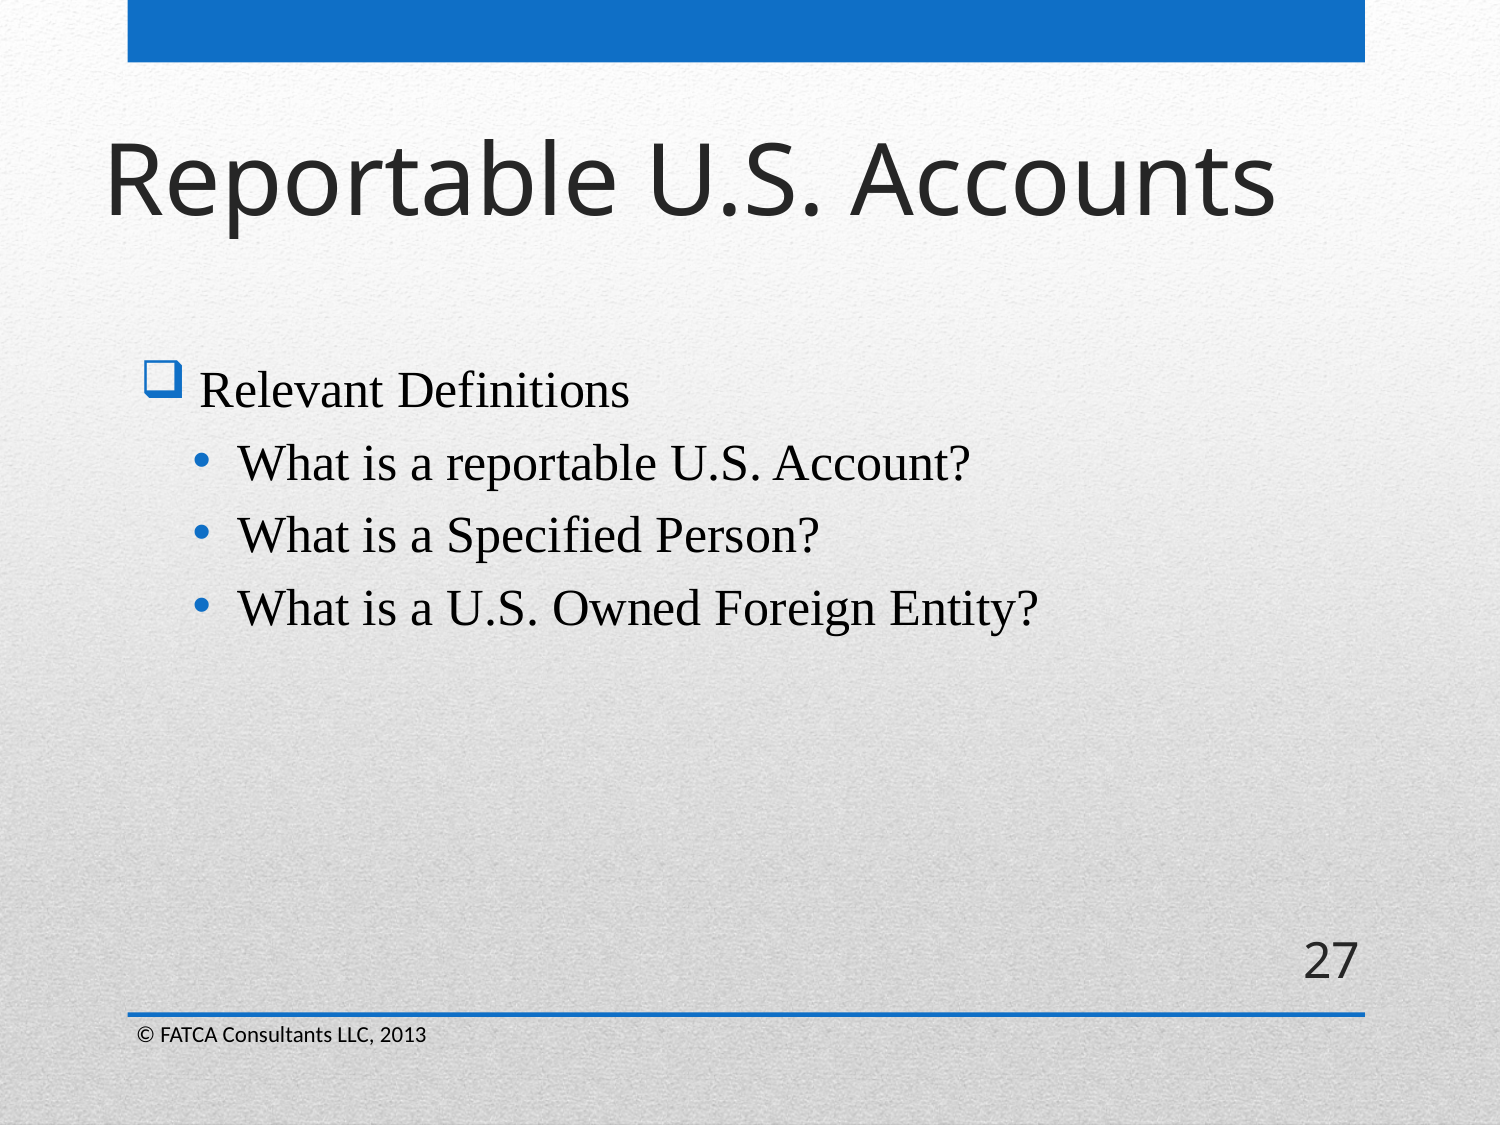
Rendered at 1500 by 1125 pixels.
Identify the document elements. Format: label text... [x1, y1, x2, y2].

text_box © FATCA Consultants LLC, 2013 [121, 1012, 488, 1055]
text_box Reportable U.S. Accounts [87, 75, 1313, 243]
slide_number 27 [1250, 933, 1375, 993]
list Relevant Definitions What is a reportable U.S. Account? What is a Specified Person? What is a U.S. Owned Foreign Entity? [125, 287, 1438, 763]
